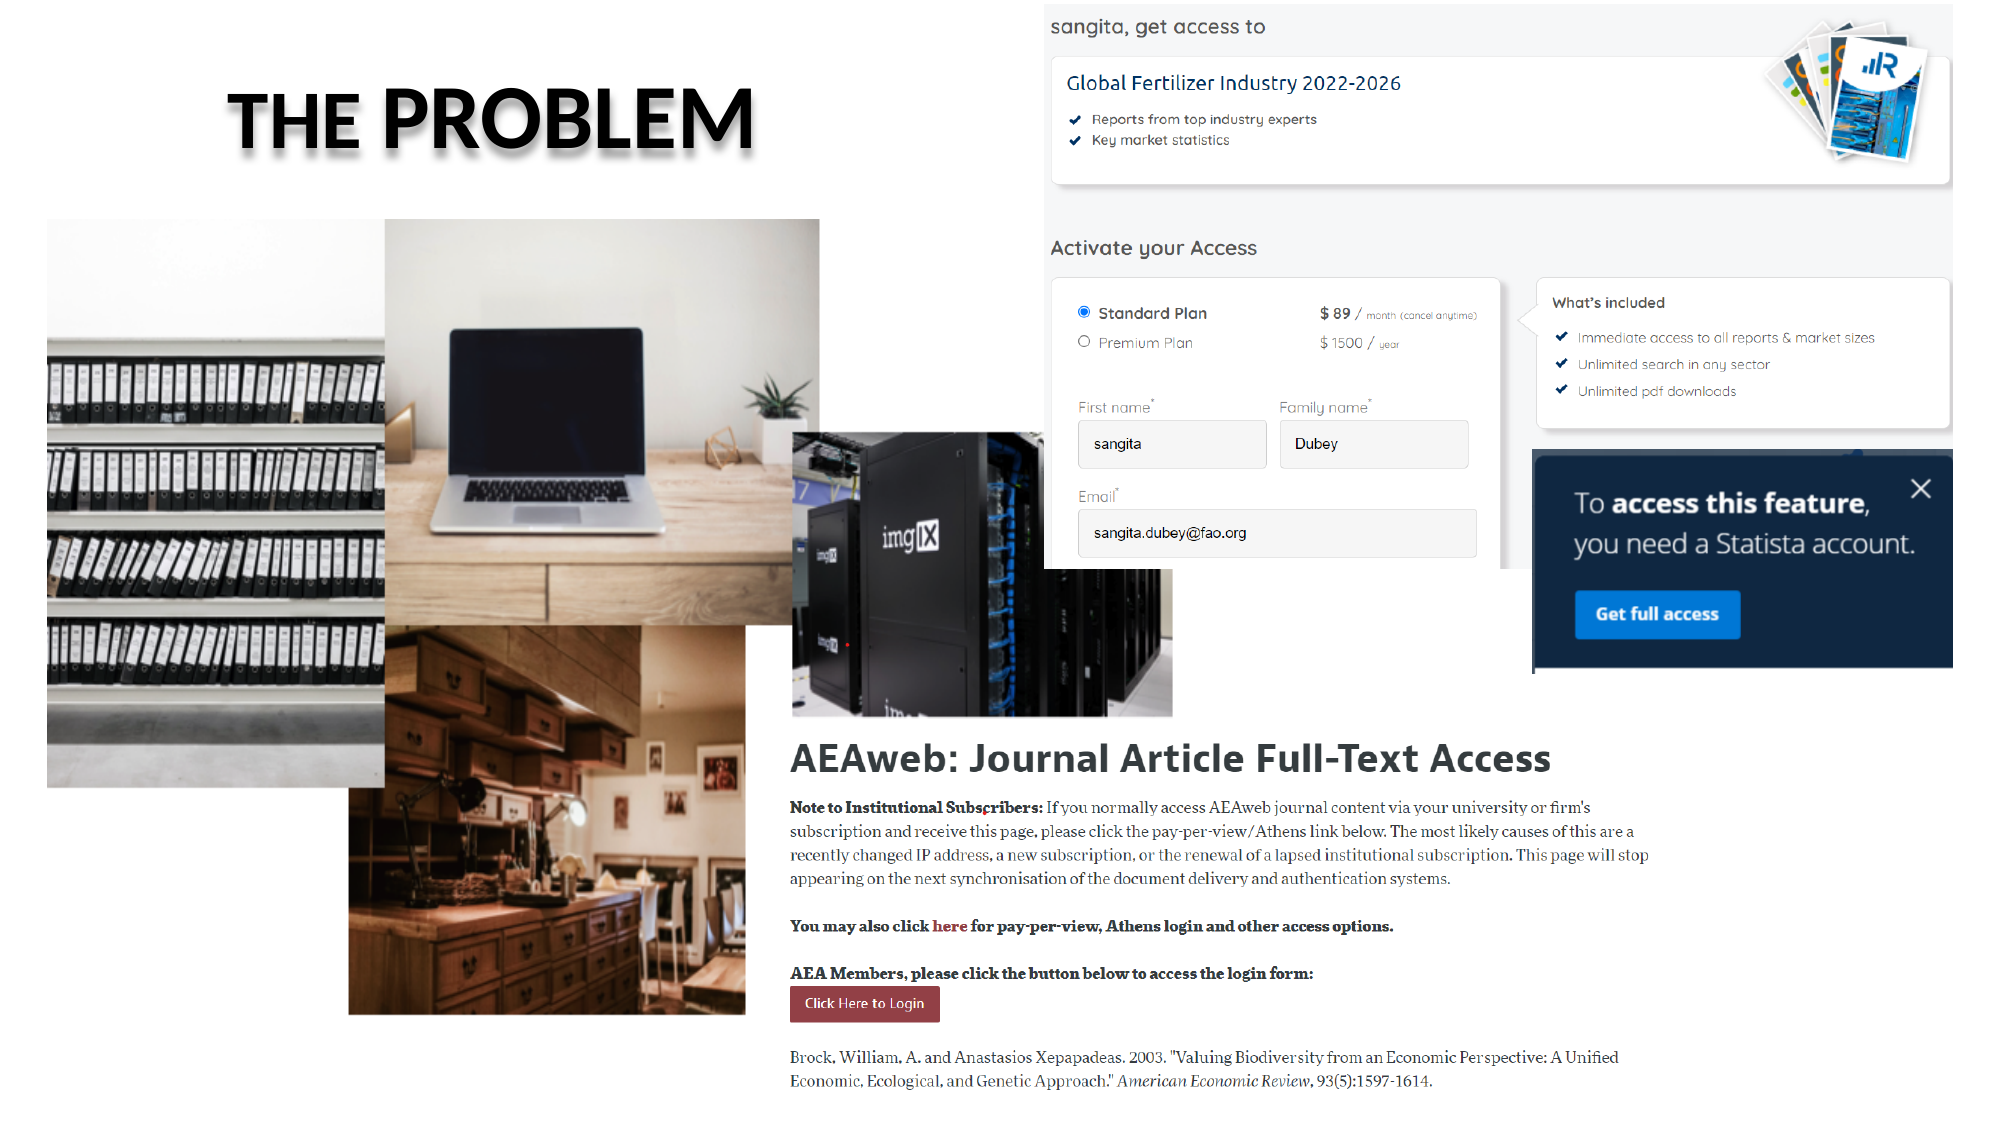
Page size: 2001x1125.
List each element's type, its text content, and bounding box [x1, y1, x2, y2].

title The Problem [215, 71, 768, 153]
picture [47, 4, 1953, 1110]
